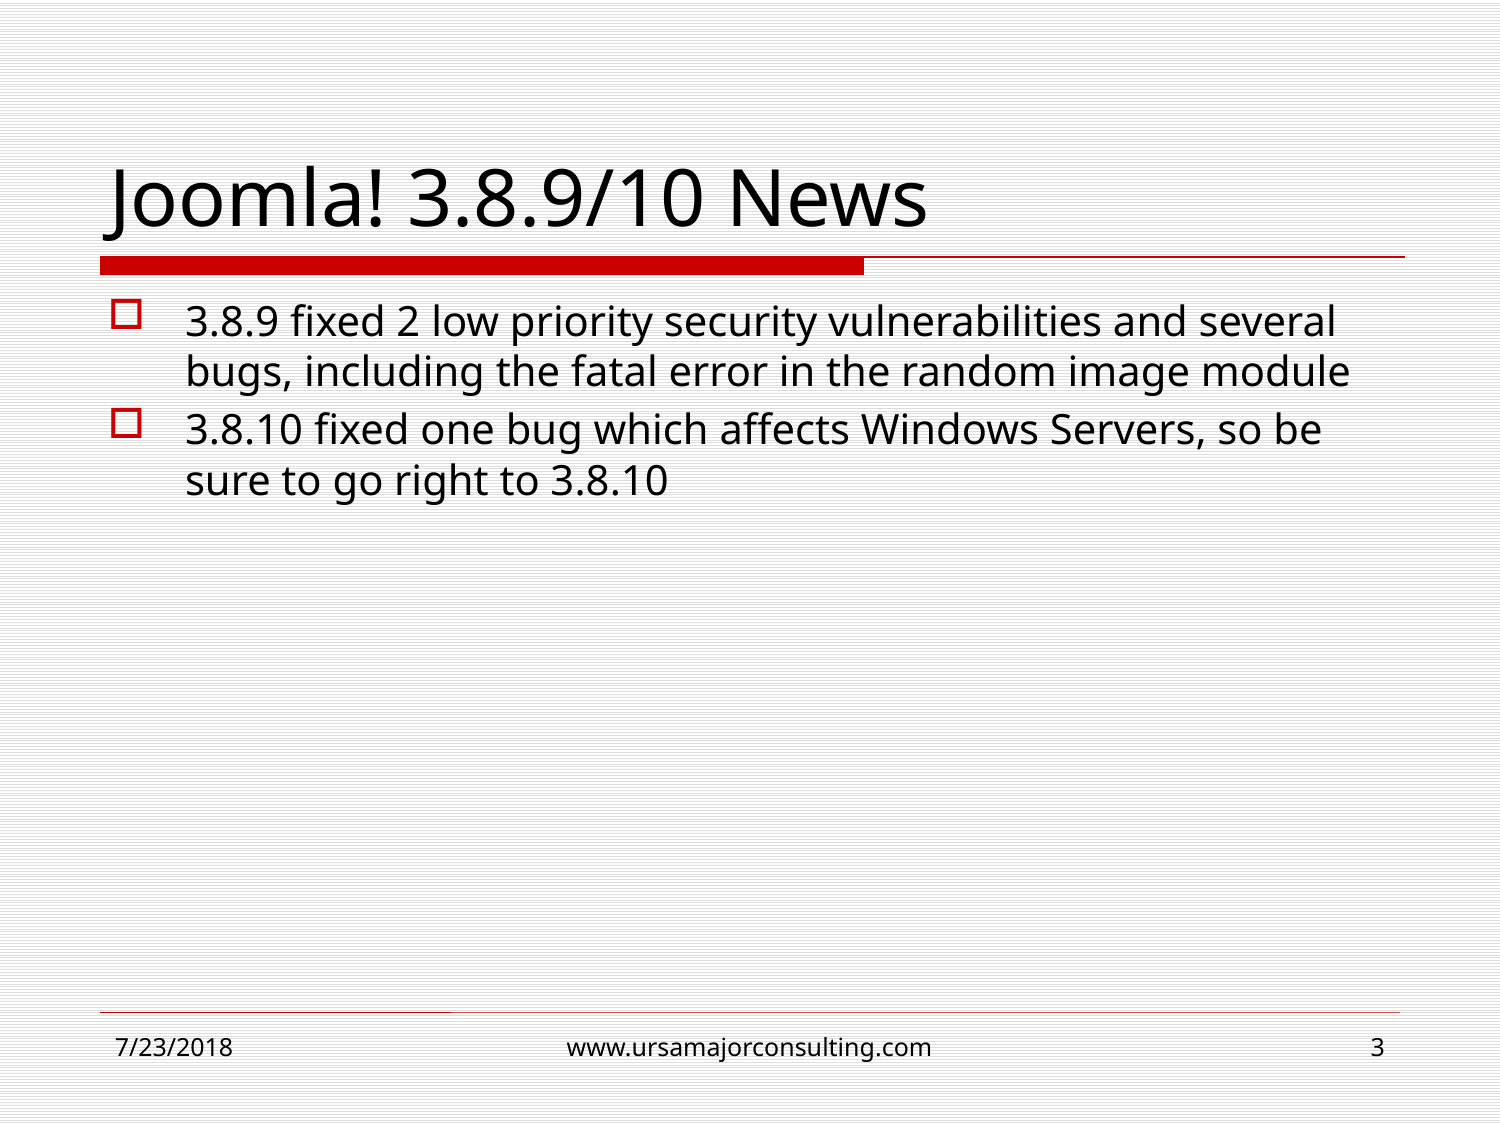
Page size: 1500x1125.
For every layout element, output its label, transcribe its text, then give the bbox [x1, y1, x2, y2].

footer www.ursamajorconsulting.com [512, 1024, 988, 1103]
slide_number 3 [1074, 1024, 1400, 1103]
title Joomla! 3.8.9/10 News [94, 50, 1407, 250]
list 3.8.9 fixed 2 low priority security vulnerabilities and several bugs, including the fatal error in the random image module 3.8.10 fixed one bug which affects Windows Servers, so be sure to go right to 3.8.10 [92, 287, 1406, 988]
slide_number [99, 1024, 425, 1103]
